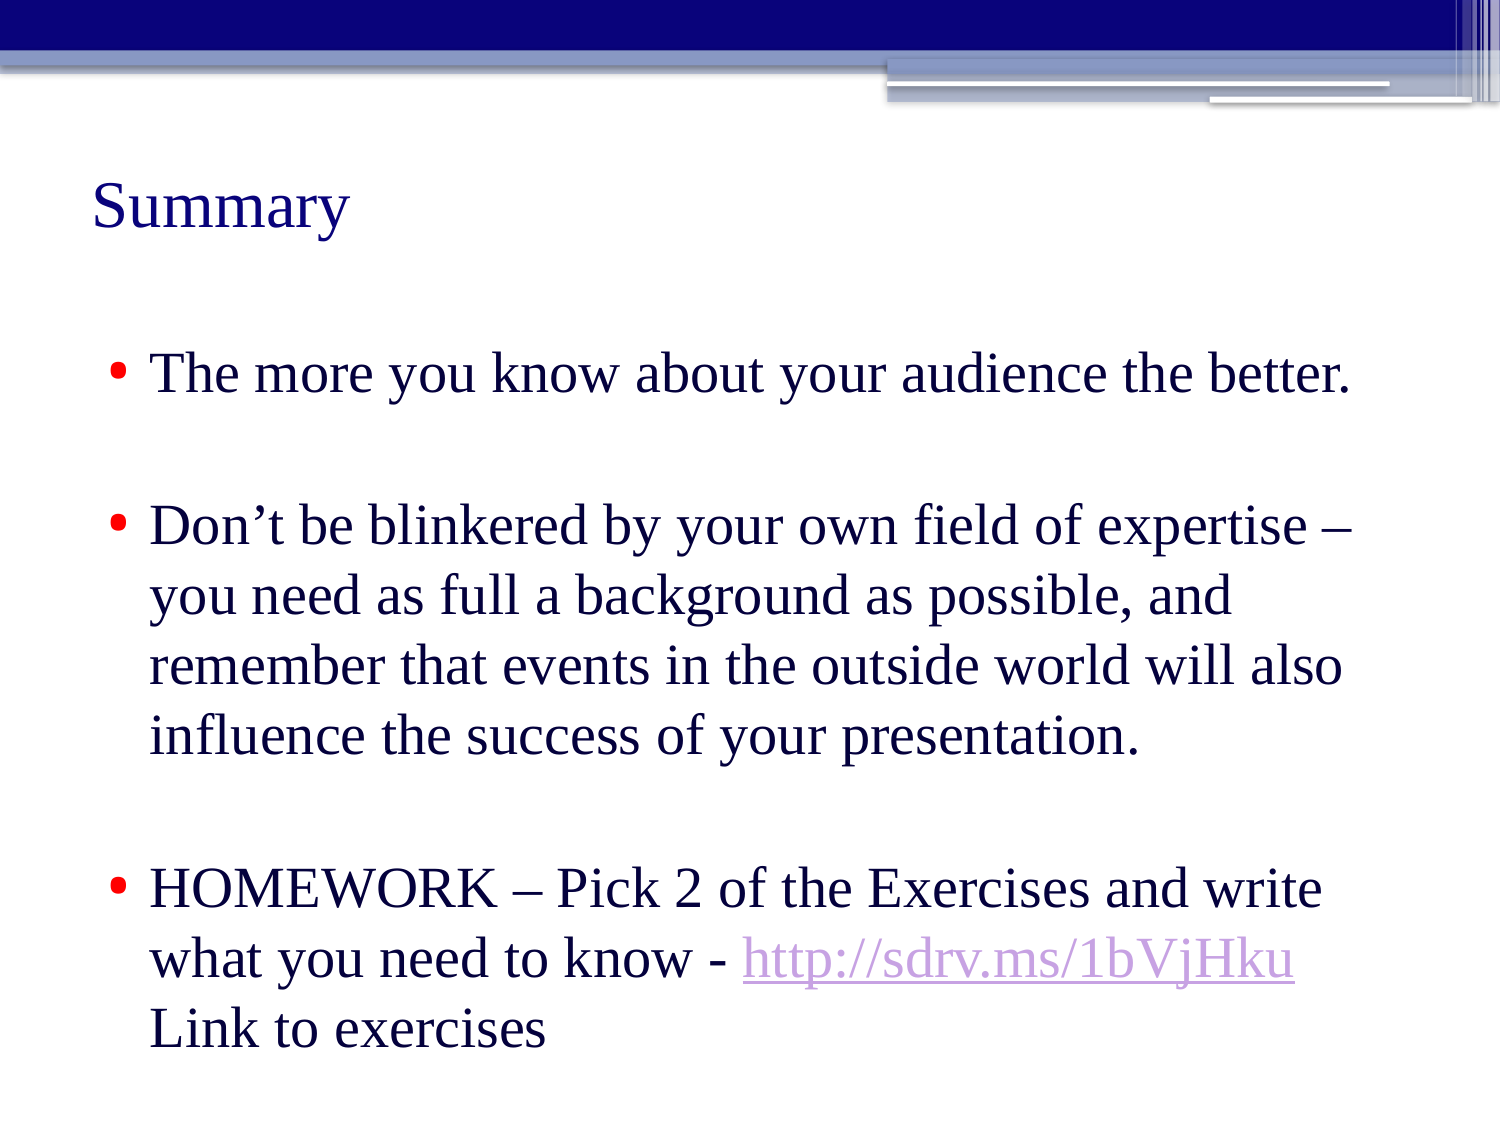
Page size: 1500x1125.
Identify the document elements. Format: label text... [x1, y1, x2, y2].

title Summary [76, 113, 1428, 289]
list The more you know about your audience the better. Don’t be blinkered by your own field of expertise – you need as full a background as possible, and remember that events in the outside world will also influence the success of your presentation. HOMEWORK – Pick 2 of the Exercises and write what you need to know - http://sdrv.ms/1bVjHku Link to exercises [74, 326, 1426, 1079]
